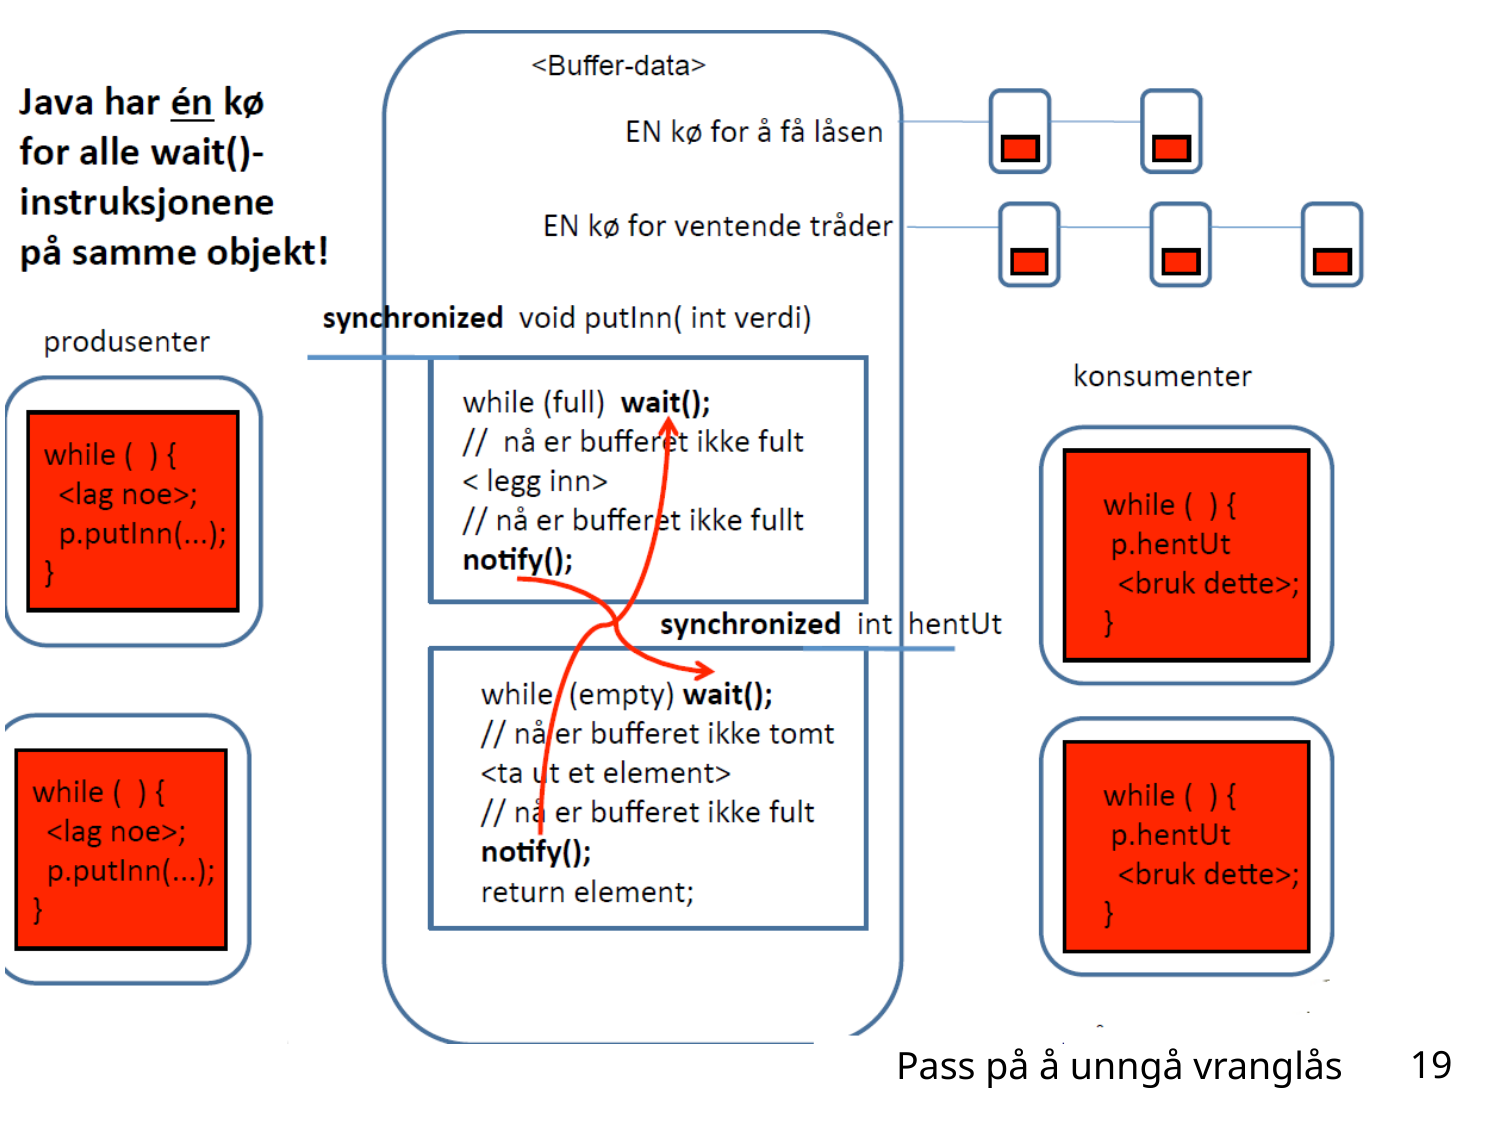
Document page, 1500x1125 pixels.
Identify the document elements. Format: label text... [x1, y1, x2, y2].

text_box Pass på å unngå vranglås [881, 1053, 1358, 1095]
slide_number 19 [1154, 1053, 1468, 1100]
picture [5, 30, 1481, 1045]
